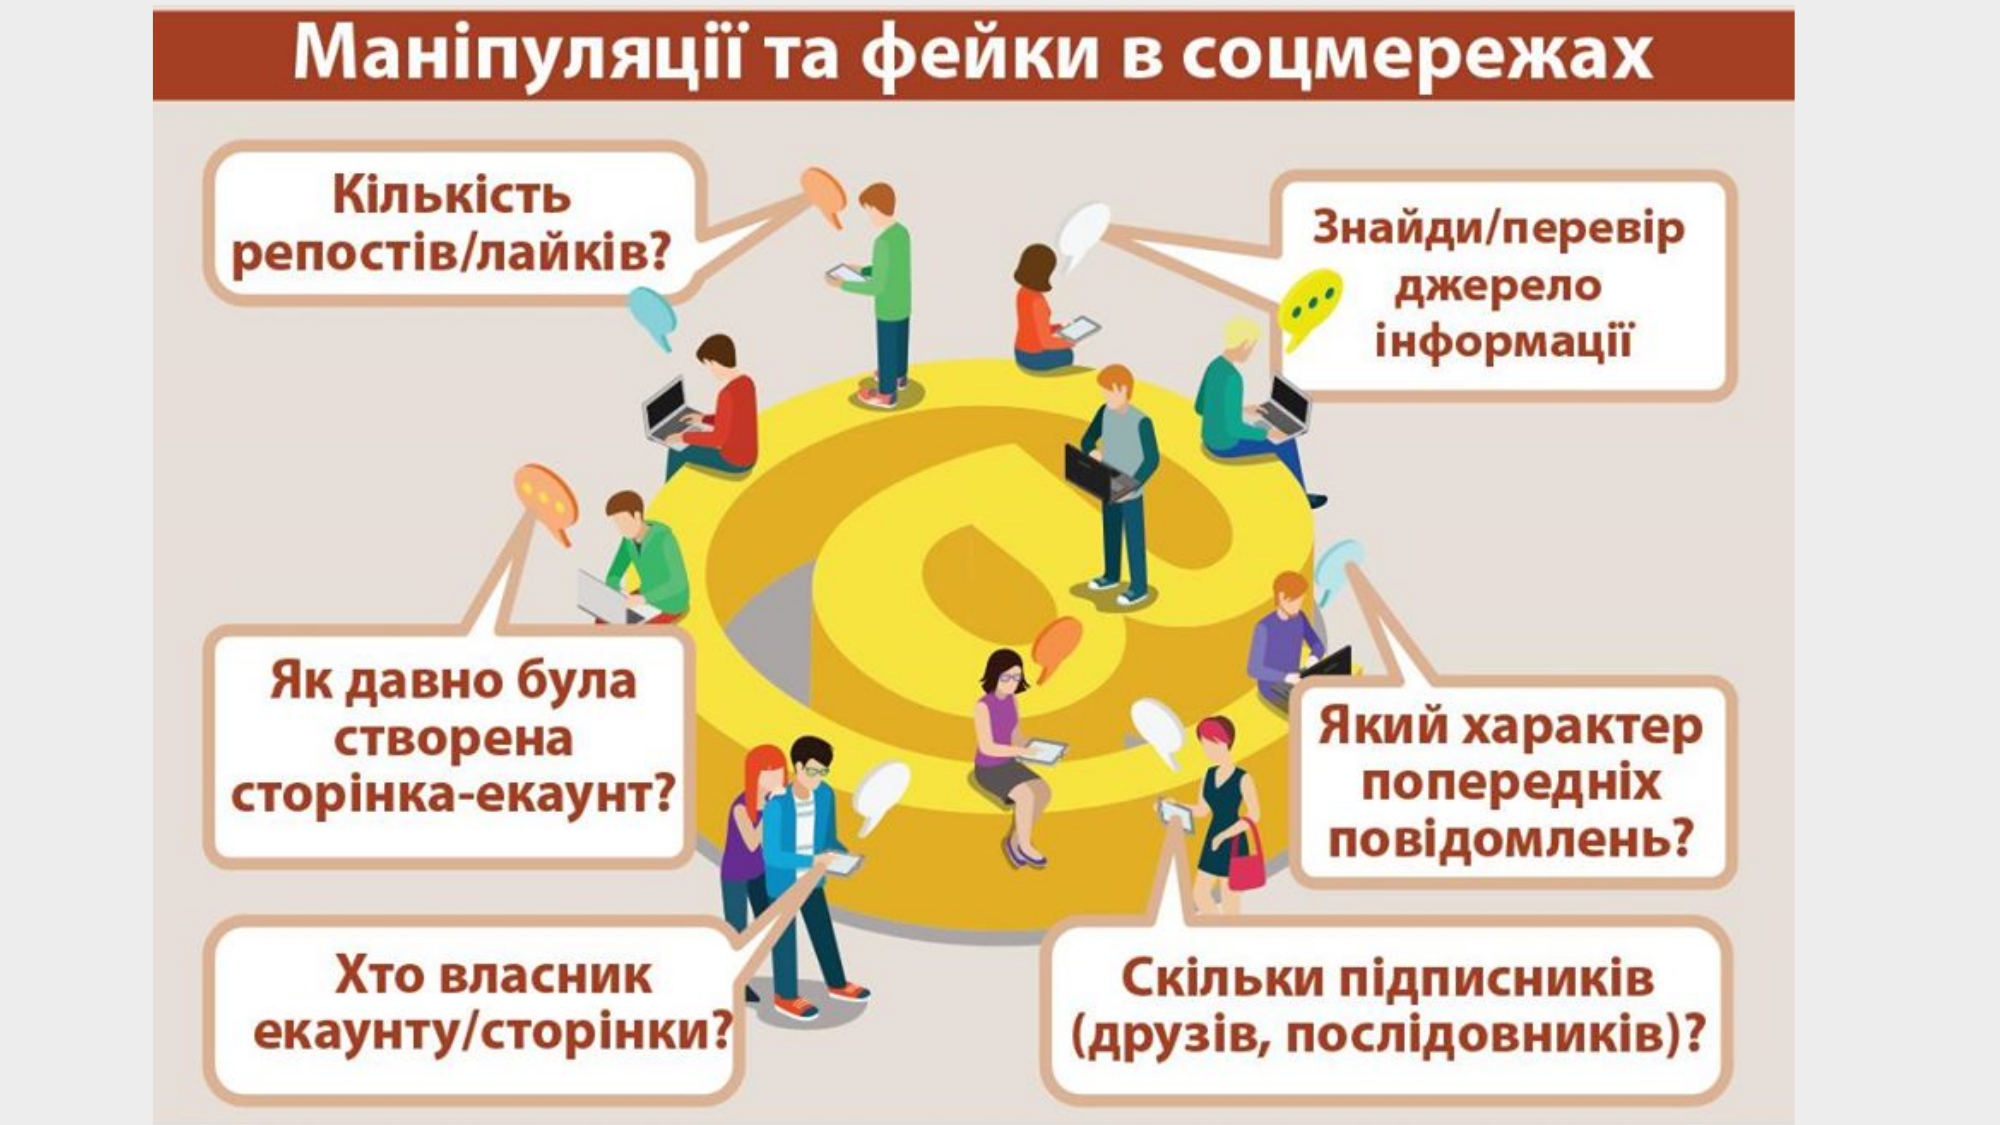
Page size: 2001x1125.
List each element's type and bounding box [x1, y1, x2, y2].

list [152, 5, 1795, 1125]
